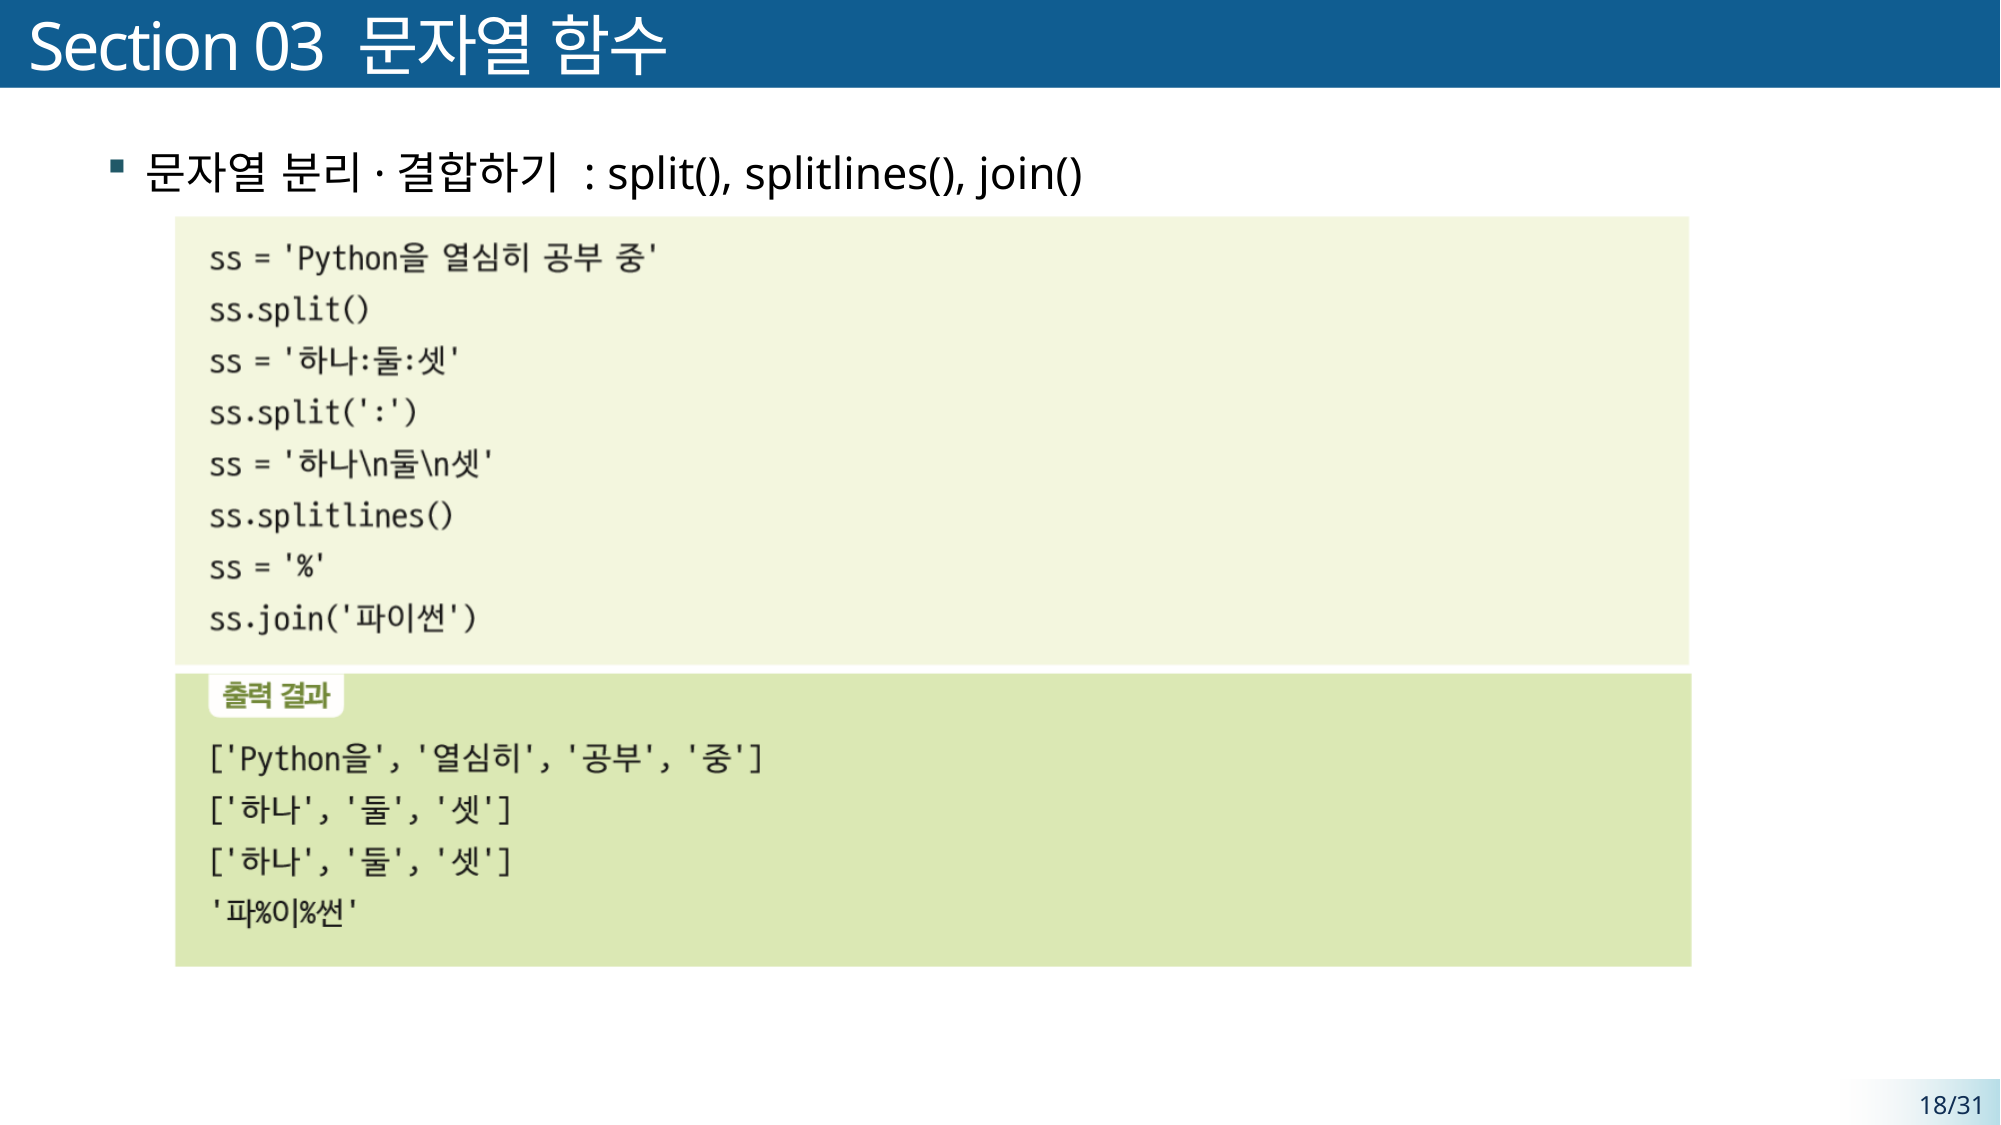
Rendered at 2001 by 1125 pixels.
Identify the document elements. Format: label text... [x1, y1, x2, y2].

list 문자열 분리·결합하기 : split(), splitlines(), join() [13, 126, 1975, 1057]
title Section 03 문자열 함수 [13, 4, 1717, 83]
picture [171, 215, 1693, 969]
